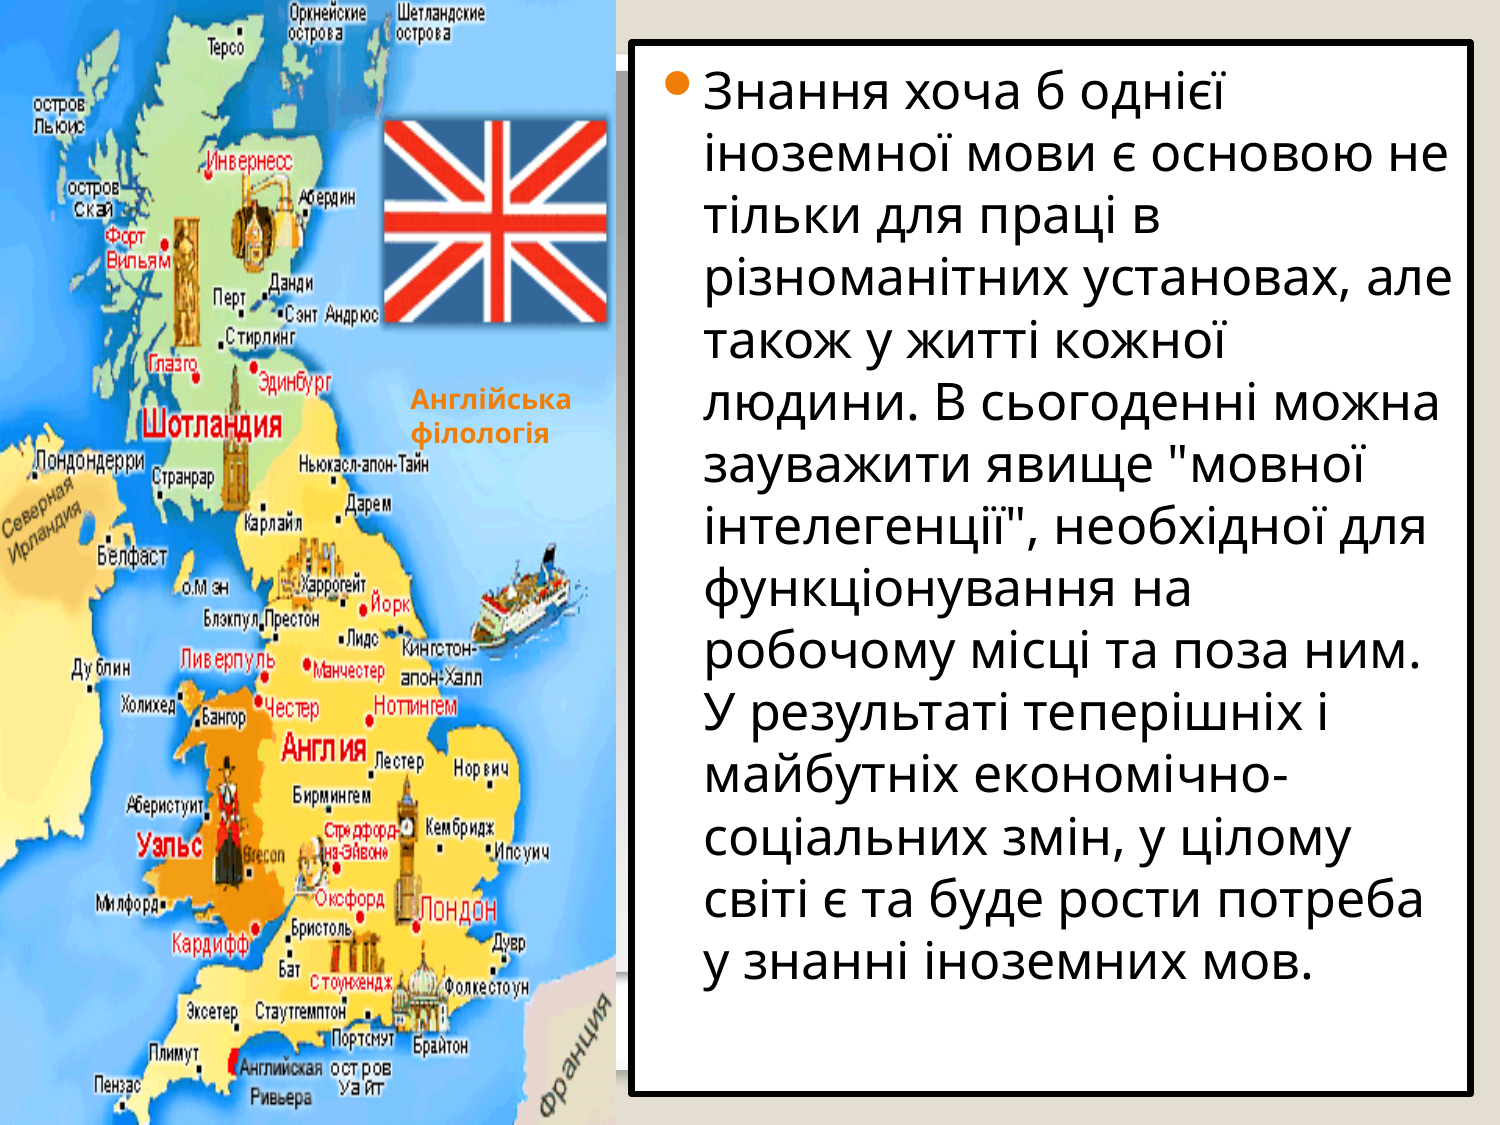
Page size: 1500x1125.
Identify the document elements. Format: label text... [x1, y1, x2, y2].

list Знання хоча б однієї іноземної мови є основою не тільки для праці в різноманітних установах, але також у житті кожної людини. В сьогоденні можна зауважити явище "мовної інтелегенції", необхідної для функціонування на робочому місці та поза ним. У результаті теперішніх і майбутніх економічно-соціальних змін, у цілому світі є та буде рости потреба у знанні іноземних мов. [628, 39, 1474, 1097]
picture [0, 0, 616, 1125]
